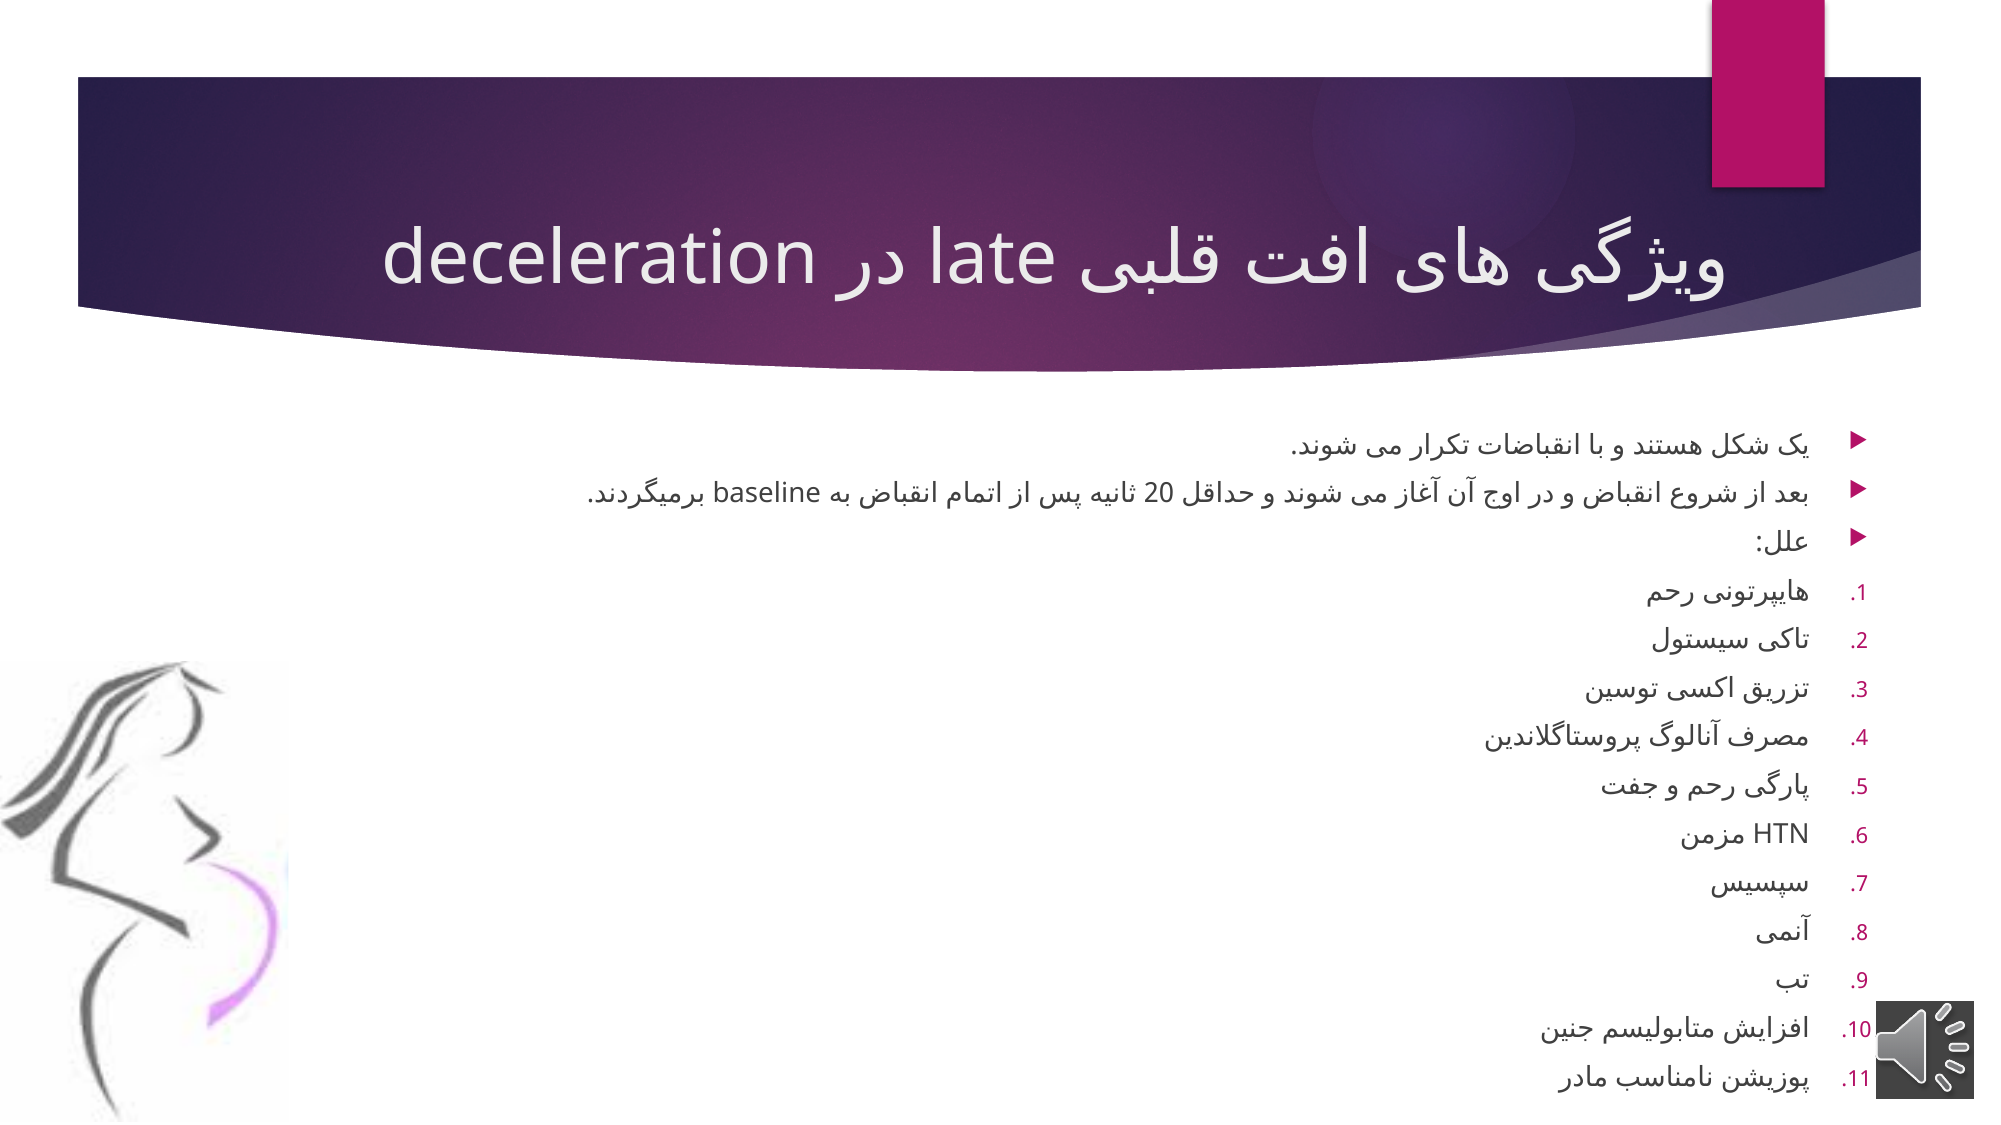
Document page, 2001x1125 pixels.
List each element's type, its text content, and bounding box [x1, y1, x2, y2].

picture [0, 661, 289, 1123]
title ویژگی های افت قلبی late در deceleration [307, 196, 1745, 312]
list یک شکل هستند و با انقباضات تکرار می شوند. بعد از شروع انقباض و در اوج آن آغاز می شوند و حداقل 20 ثانیه پس از اتمام انقباض به baseline برمیگردند. علل: هایپرتونی رحم تاکی سیستول تزریق اکسی توسین مصرف آنالوگ پروستاگلاندین پارگی رحم و جفت HTN مزمن سپسیس آنمی تب افزایش متابولیسم جنین پوزیشن نامناسب مادر [134, 419, 1879, 1100]
picture [1874, 999, 1976, 1101]
